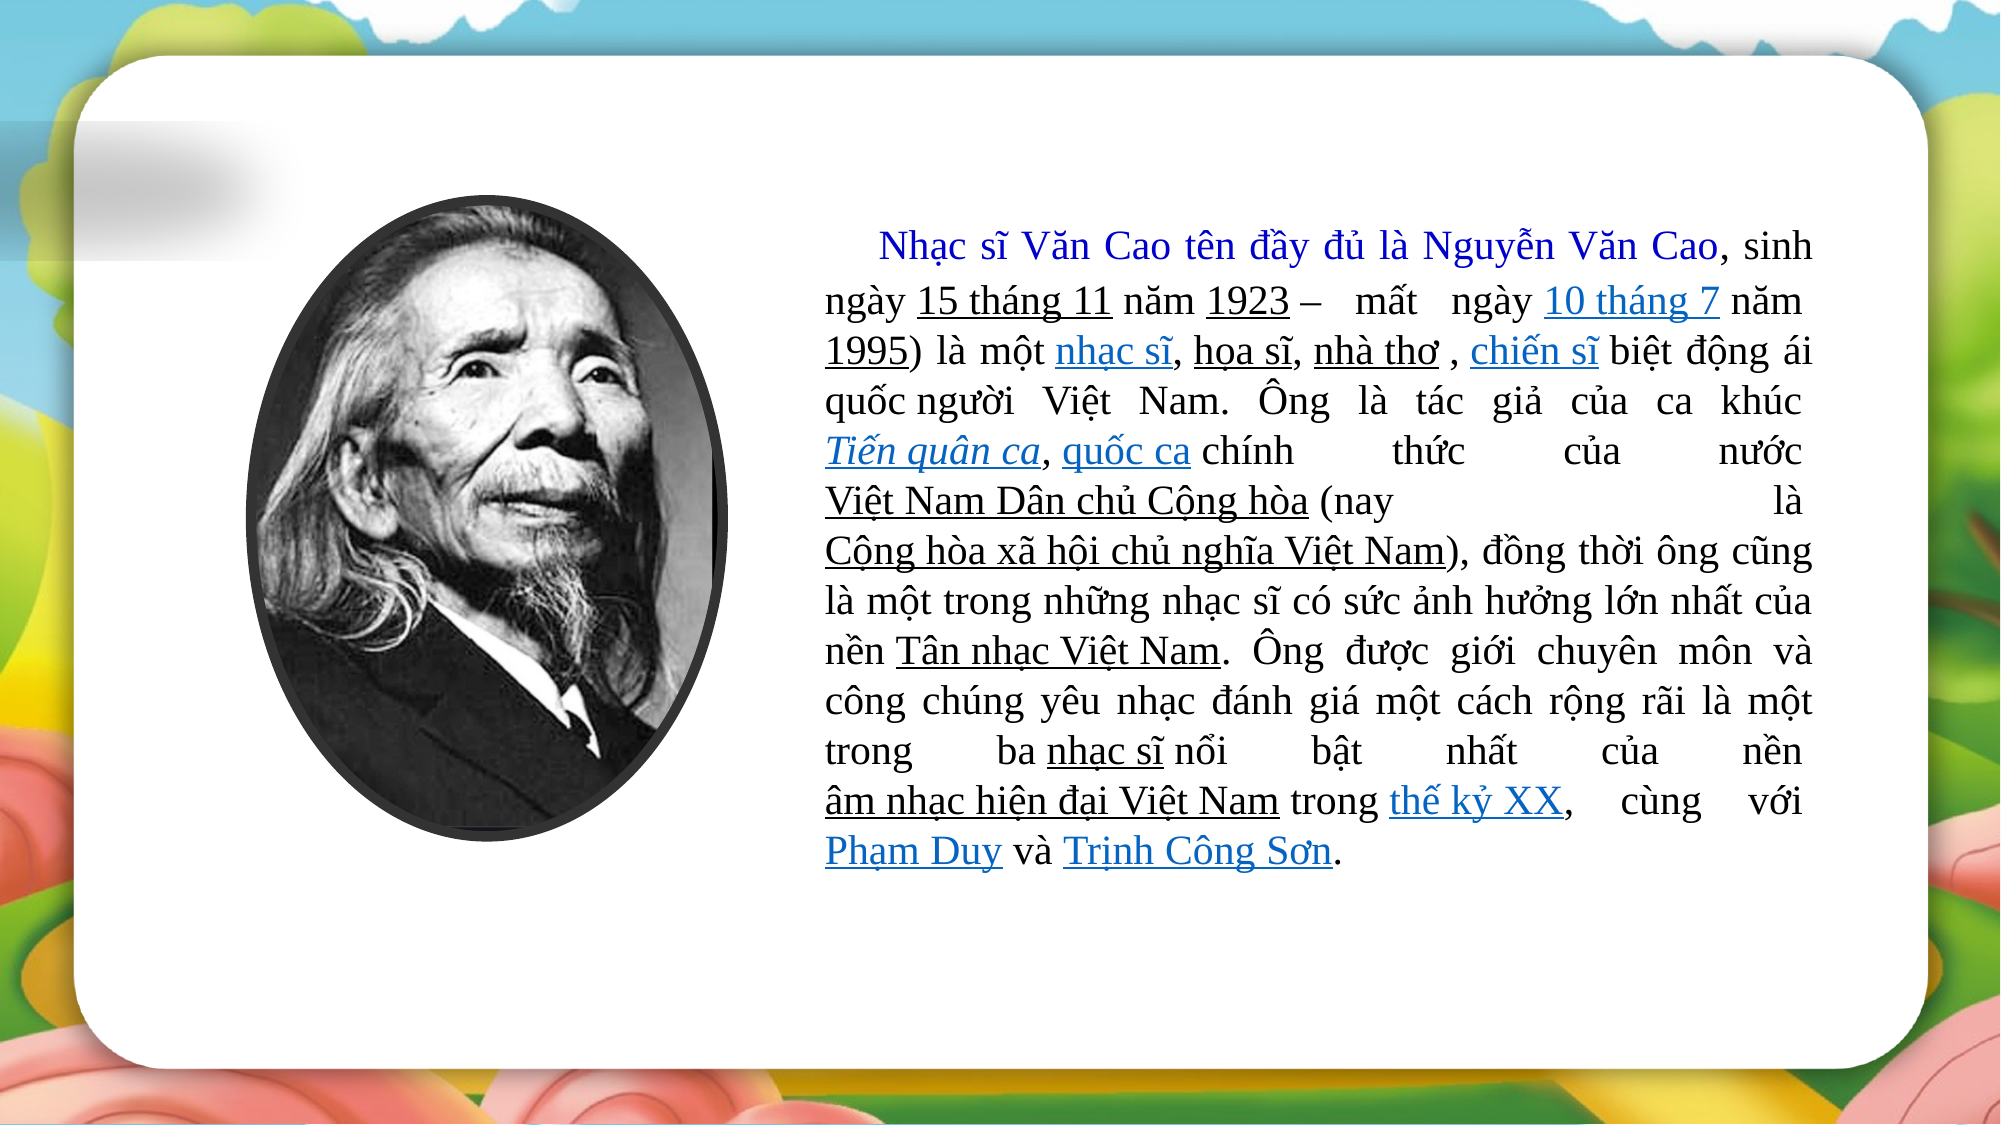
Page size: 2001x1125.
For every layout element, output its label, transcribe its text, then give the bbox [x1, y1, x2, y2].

picture [0, 0, 2001, 1125]
text_box Nhạc sĩ Văn Cao tên đầy đủ là Nguyễn Văn Cao, sinh ngày 15 tháng 11 năm 1923 – mất ngày 10 tháng 7 năm 1995) là một nhạc sĩ, họa sĩ, nhà thơ , chiến sĩ biệt động ái quốc người Việt Nam. Ông là tác giả của ca khúc Tiến quân ca, quốc ca chính thức của nước Việt Nam Dân chủ Cộng hòa (nay là Cộng hòa xã hội chủ nghĩa Việt Nam), đồng thời ông cũng là một trong những nhạc sĩ có sức ảnh hưởng lớn nhất của nền Tân nhạc Việt Nam. Ông được giới chuyên môn và công chúng yêu nhạc đánh giá một cách rộng rãi là một trong ba nhạc sĩ nổi bật nhất của nền âm nhạc hiện đại Việt Nam trong thế kỷ XX, cùng với Phạm Duy và Trịnh Công Sơn. [809, 185, 1829, 881]
